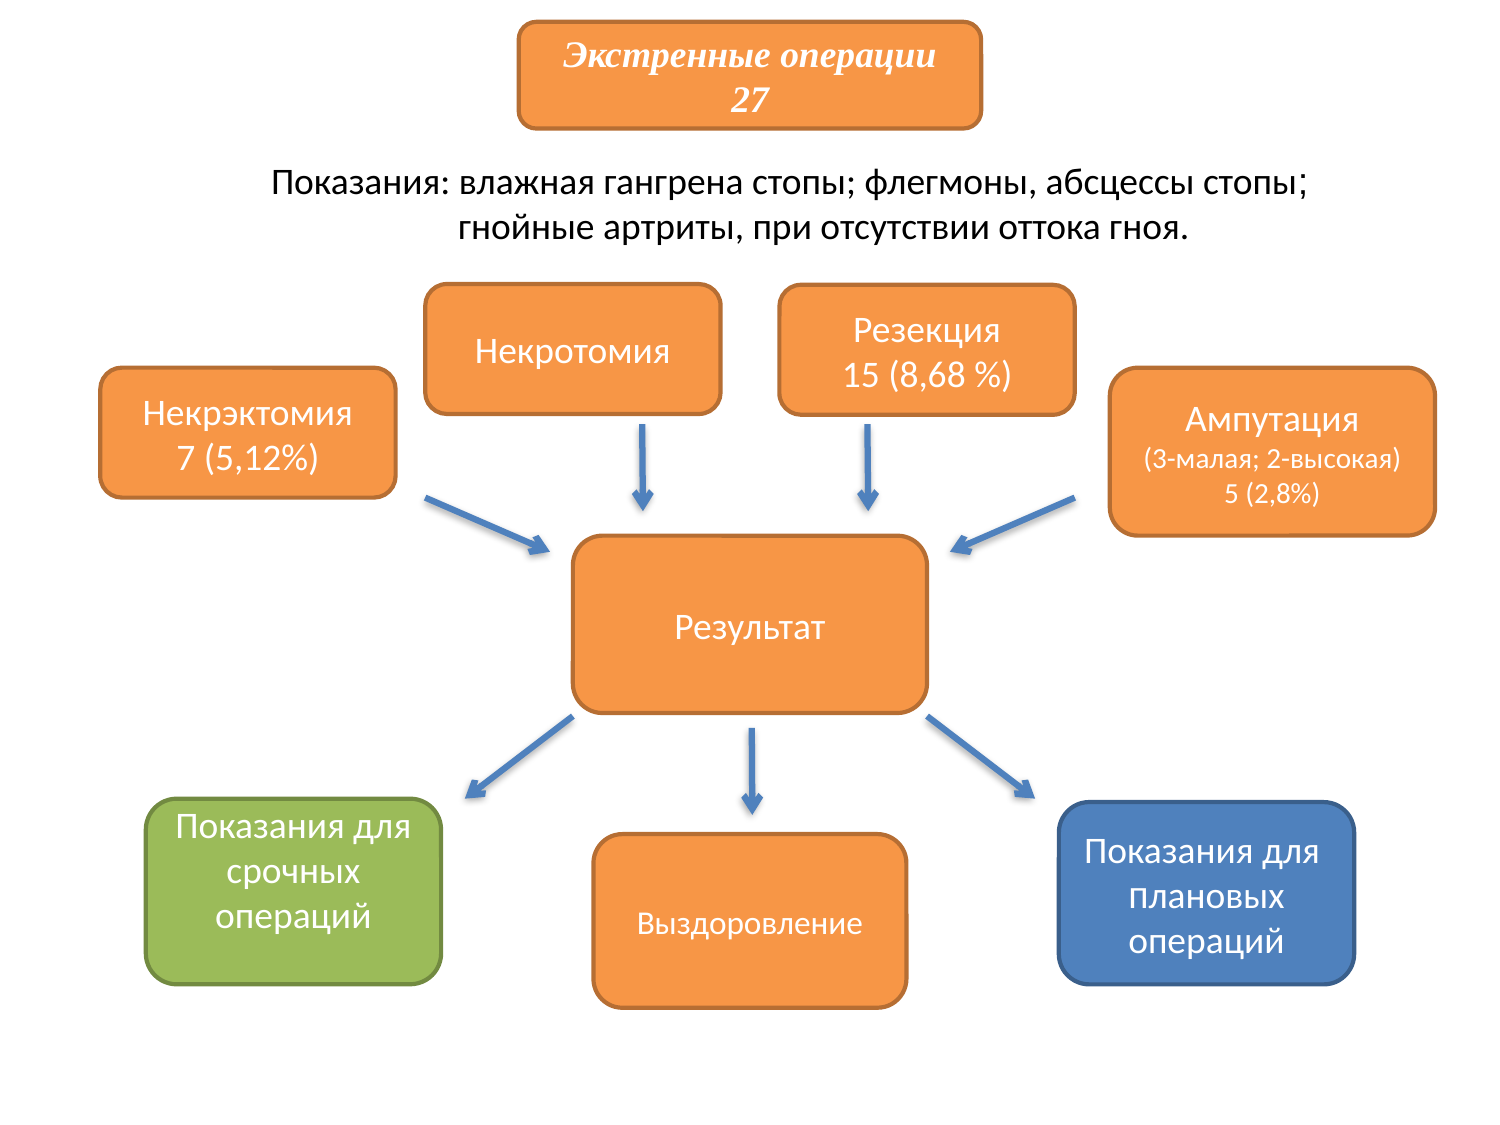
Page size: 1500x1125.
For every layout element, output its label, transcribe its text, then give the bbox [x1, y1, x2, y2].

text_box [464, 715, 574, 799]
text_box Некротомия [423, 281, 723, 417]
text_box Показания: влажная гангрена стопы; флегмоны, абсцессы стопы; гнойные артриты, при отсутствии оттока гноя. [256, 149, 1332, 255]
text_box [433, 482, 542, 567]
text_box Ампутация (3-малая; 2-высокая) 5 (2,8%) [1107, 365, 1438, 538]
text_box Резекция 15 (8,68 %) [777, 282, 1077, 417]
text_box Показания для срочных операций [143, 796, 444, 987]
text_box Некрэктомия 7 (5,12%) [98, 365, 398, 500]
text_box Показания для плановых операций [1056, 799, 1357, 987]
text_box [926, 715, 1036, 799]
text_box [958, 482, 1067, 567]
text_box Выздоровление [591, 831, 909, 1010]
text_box Результат [570, 533, 930, 716]
text_box Экстренные операции 27 [516, 19, 984, 131]
